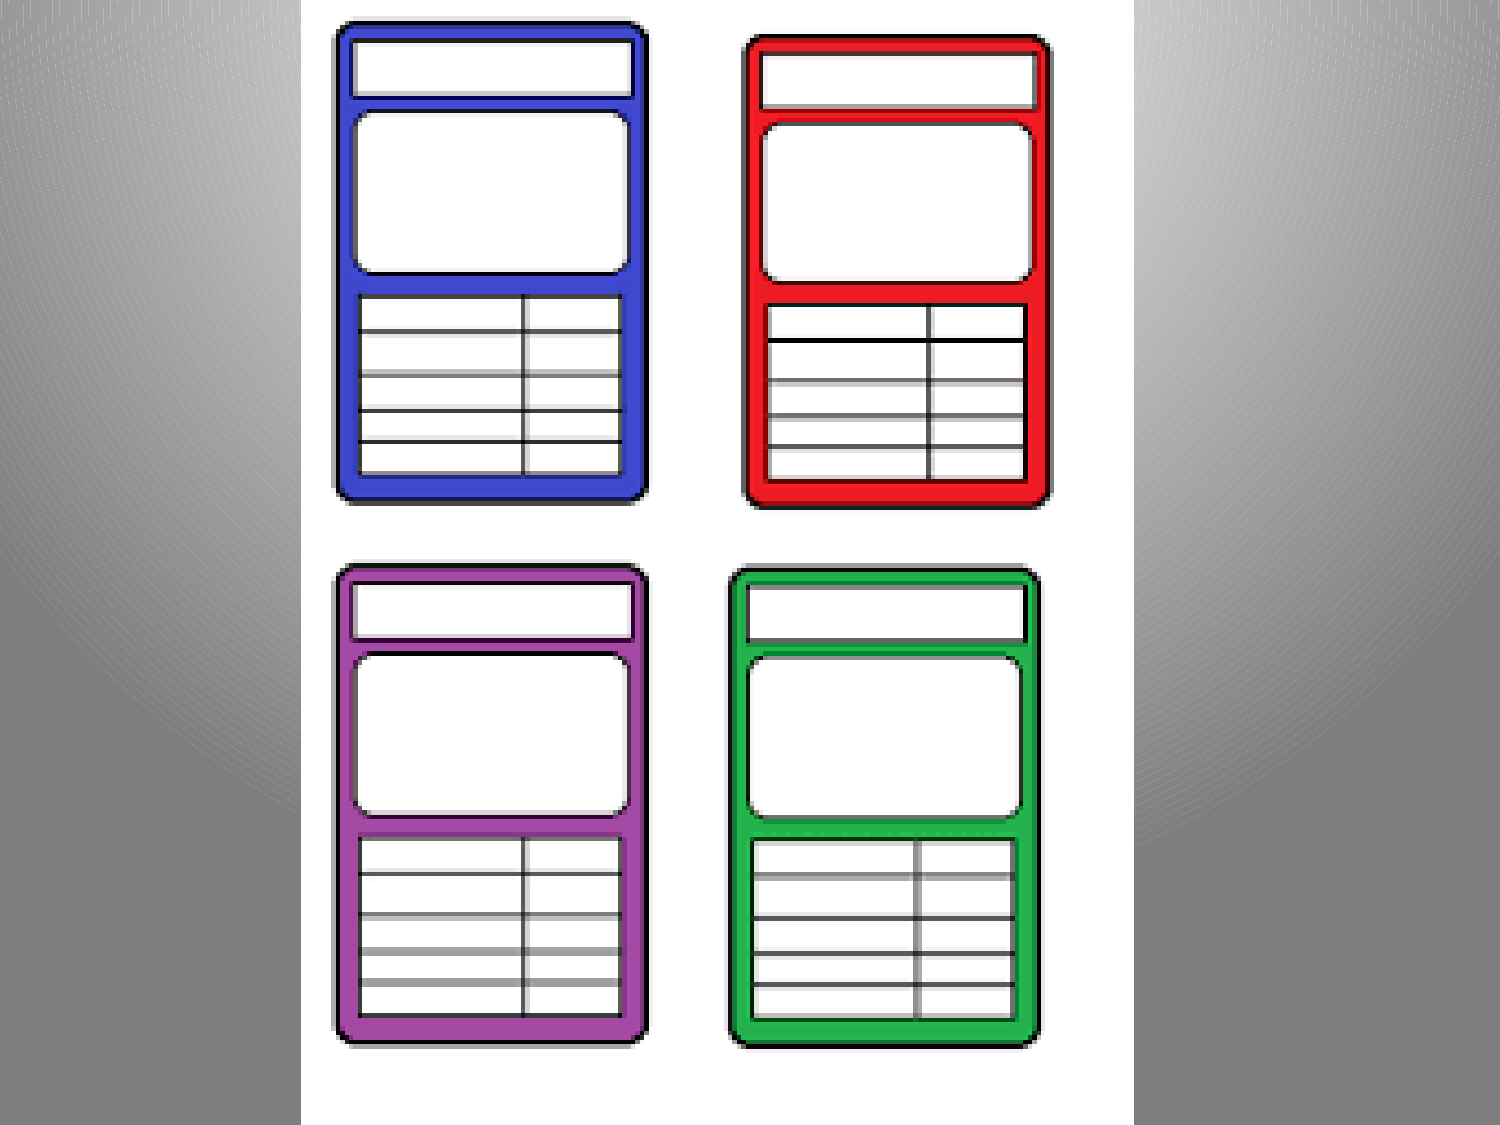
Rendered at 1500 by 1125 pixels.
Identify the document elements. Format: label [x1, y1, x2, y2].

list [300, 0, 1135, 1125]
